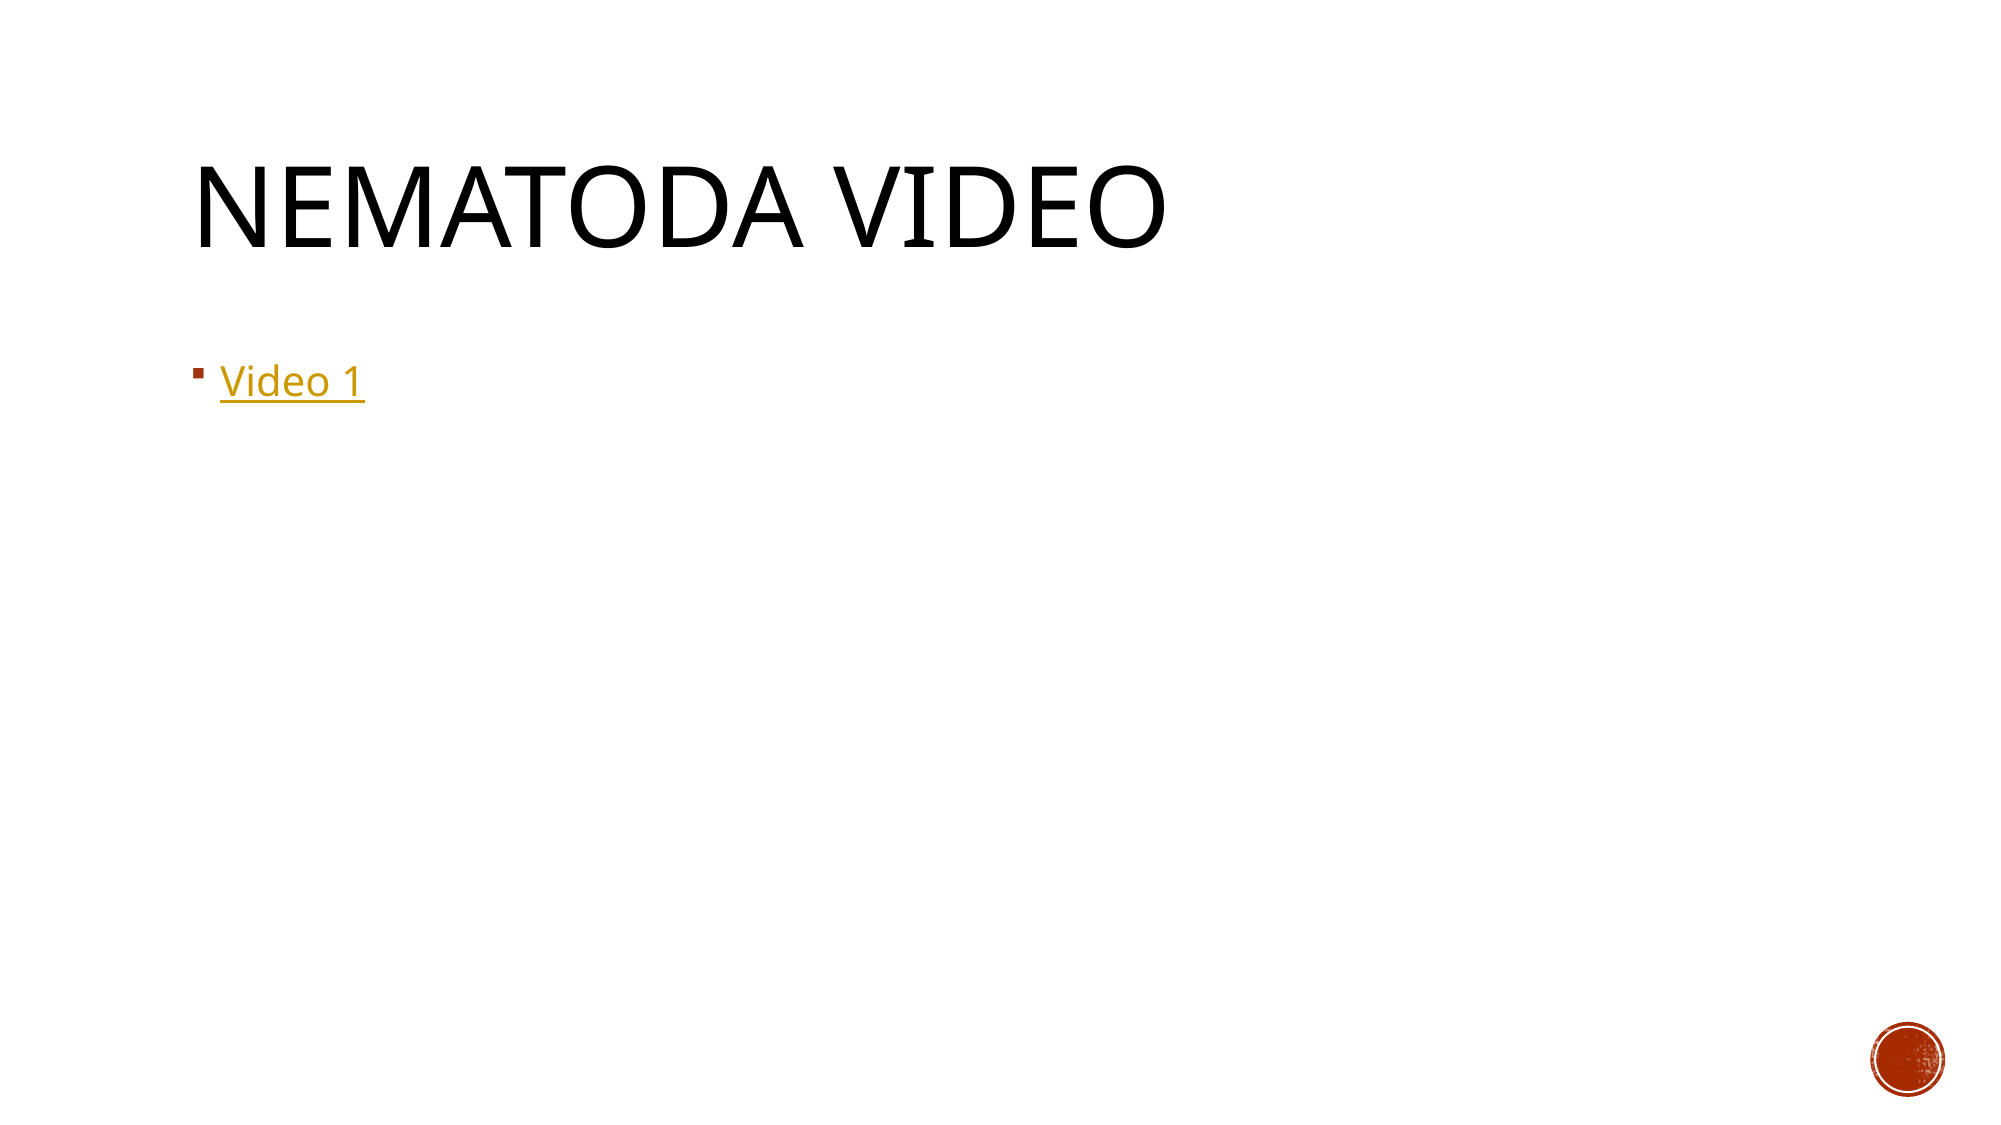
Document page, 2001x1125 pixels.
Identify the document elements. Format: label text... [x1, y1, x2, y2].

title Nematoda Video [175, 79, 1826, 344]
list Video 1 [175, 348, 1826, 1013]
